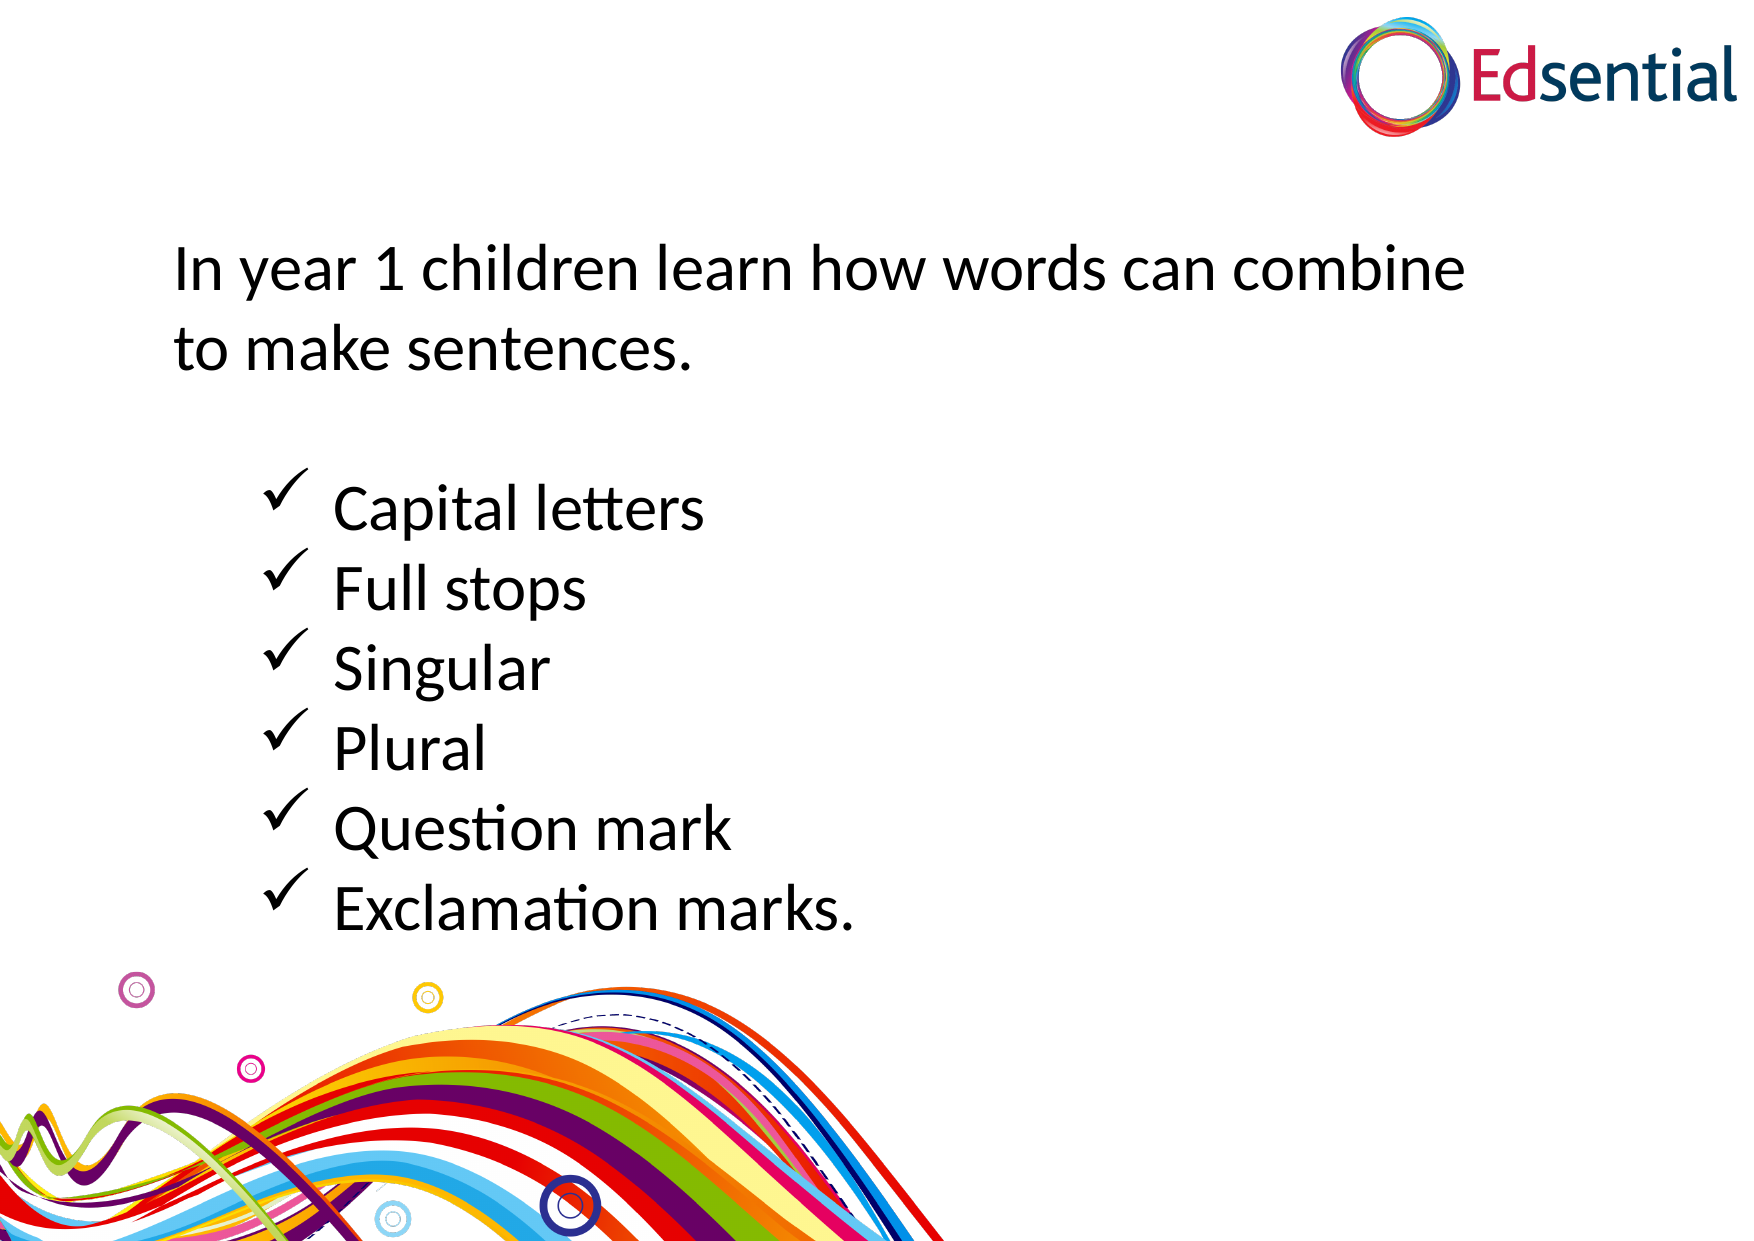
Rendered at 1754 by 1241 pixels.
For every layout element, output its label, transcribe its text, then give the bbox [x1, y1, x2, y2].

picture [1337, 17, 1737, 137]
picture [0, 964, 956, 1241]
text_box In year 1 children learn how words can combine to make sentences. Capital letters Full stops Singular Plural Question mark Exclamation marks. [158, 216, 1512, 951]
